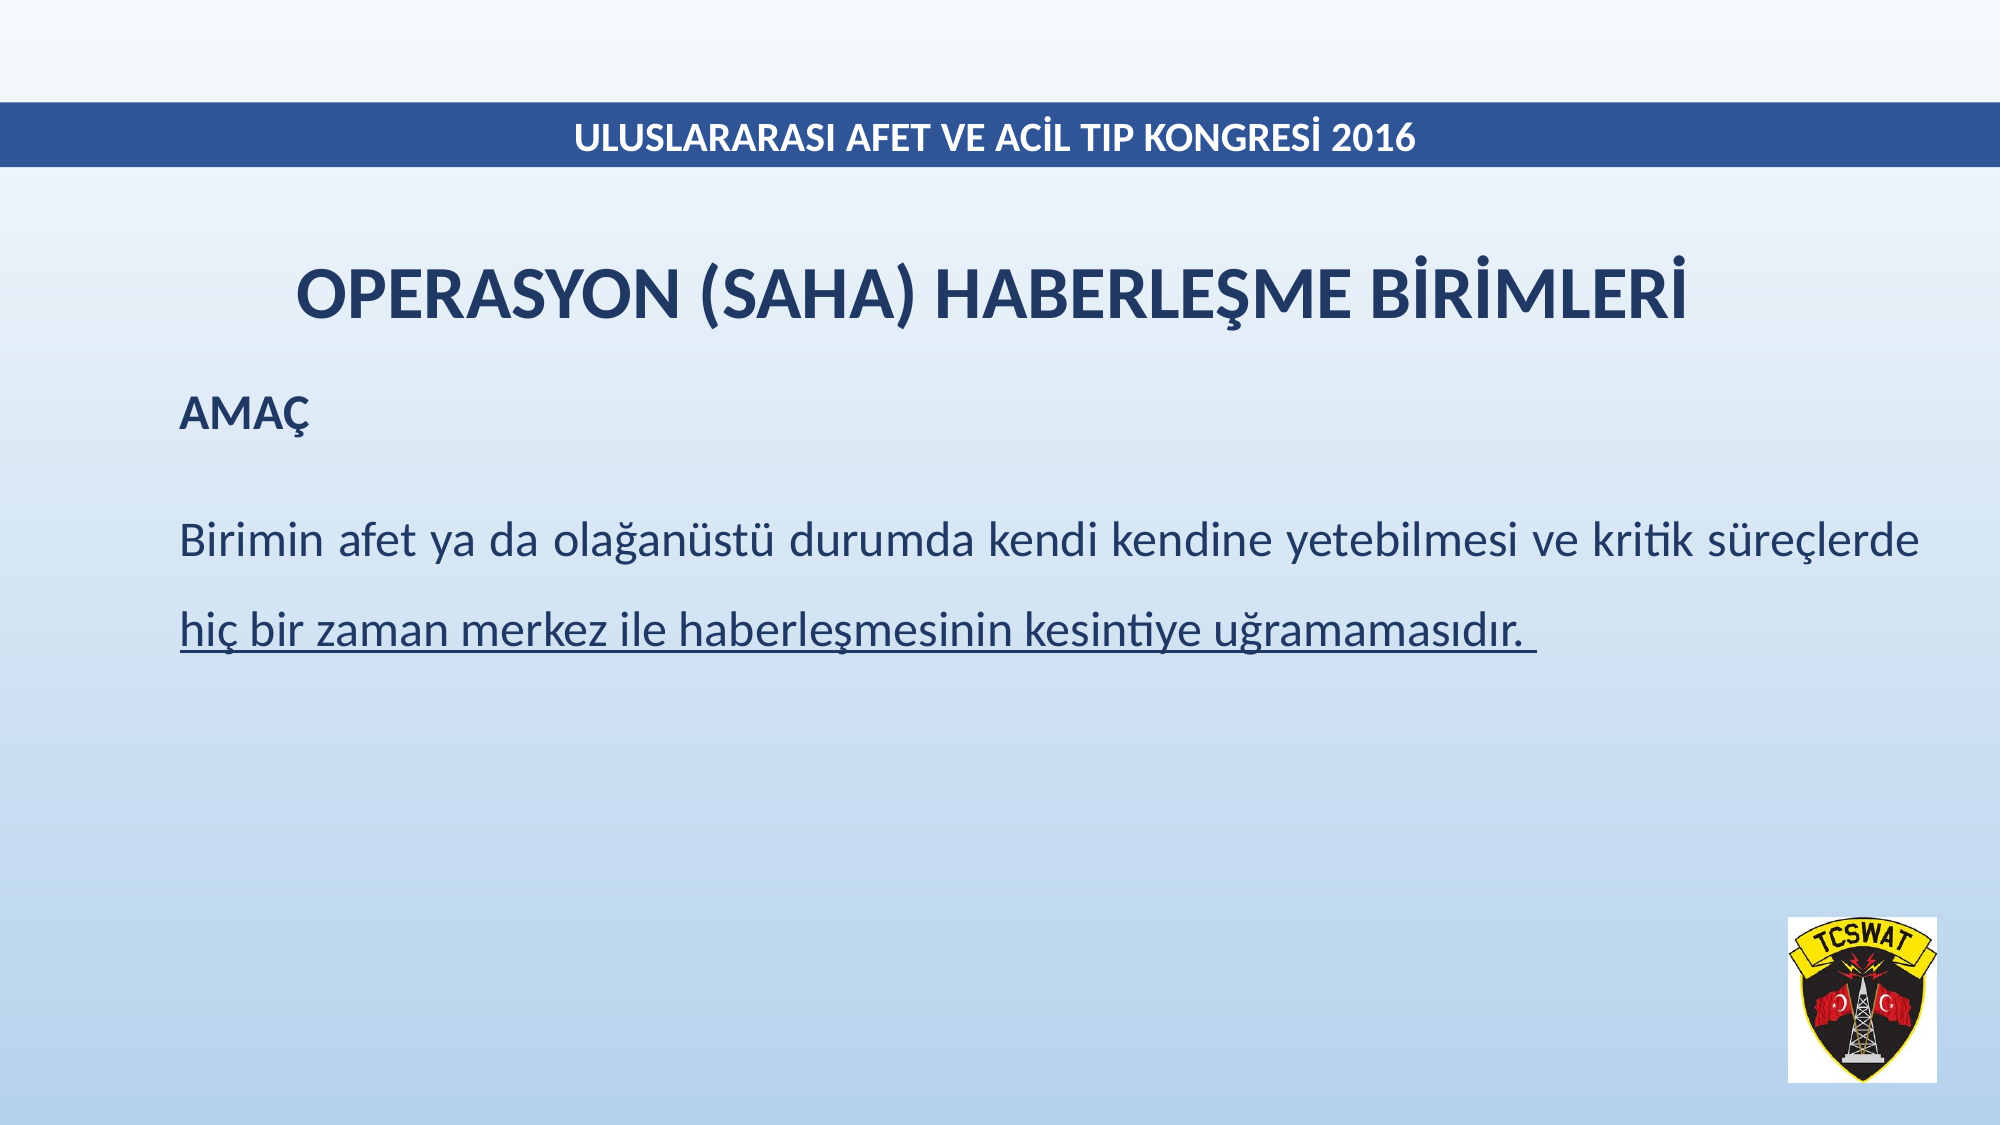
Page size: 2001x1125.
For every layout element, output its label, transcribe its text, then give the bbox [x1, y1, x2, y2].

picture [1788, 917, 1937, 1083]
text_box Birimin afet ya da olağanüstü durumda kendi kendine yetebilmesi ve kritik süreçlerde hiç bir zaman merkez ile haberleşmesinin kesintiye uğramamasıdır. [164, 468, 1937, 664]
text_box ULUSLARARASI AFET VE ACİL TIP KONGRESİ 2016 [0, 102, 2000, 168]
text_box AMAÇ [164, 342, 365, 447]
text_box OPERASYON (SAHA) HABERLEŞME BİRİMLERİ [257, 236, 1731, 341]
